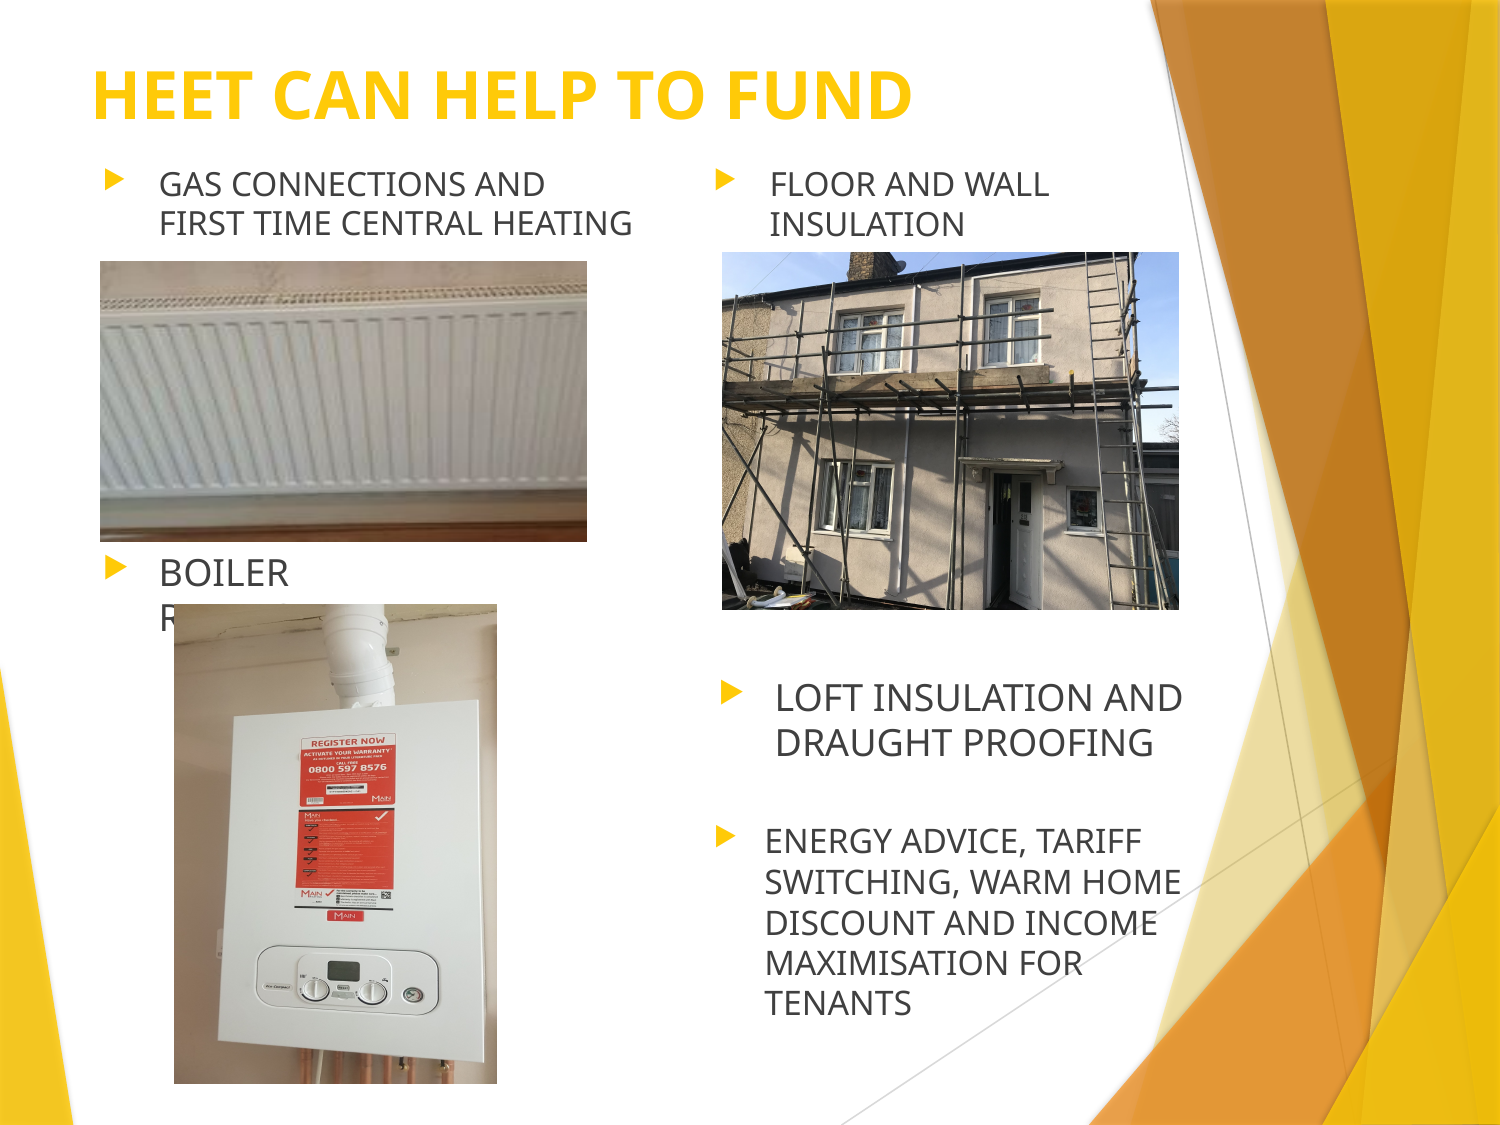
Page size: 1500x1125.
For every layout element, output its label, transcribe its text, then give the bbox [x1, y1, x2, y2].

list BOILER REPLACEMENT [87, 541, 543, 899]
picture [173, 603, 498, 1084]
picture [99, 261, 588, 543]
list LOFT INSULATION AND DRAUGHT PROOFING [703, 666, 1258, 787]
text_box ENERGY ADVICE, TARIFF SWITCHING, WARM HOME DISCOUNT AND INCOME MAXIMISATION FOR TENANTS [698, 812, 1254, 1032]
picture [722, 252, 1179, 610]
title HEET CAN HELP TO FUND [75, 45, 1425, 149]
list FLOOR AND WALL INSULATION [698, 155, 1211, 515]
list GAS CONNECTIONS AND FIRST TIME CENTRAL HEATING [87, 155, 656, 509]
